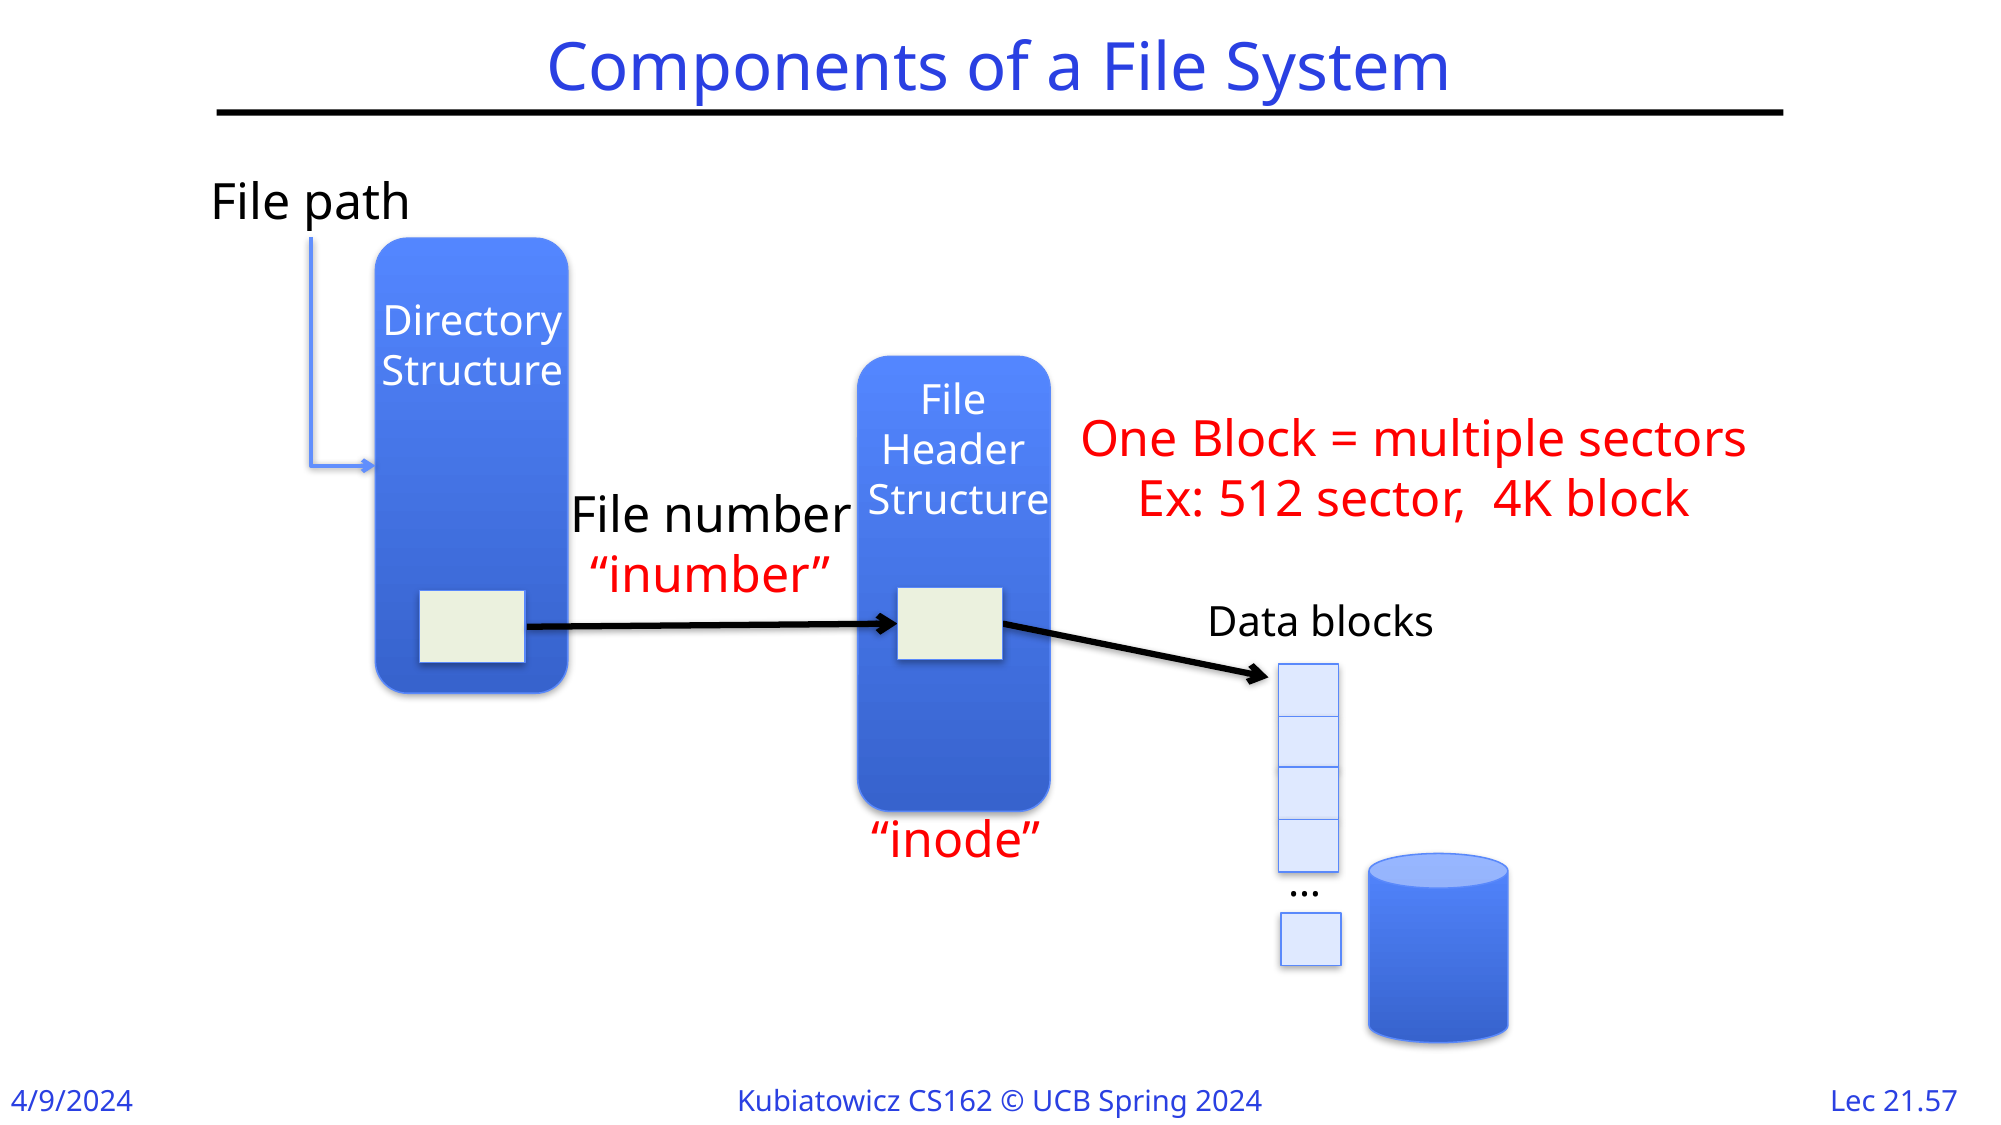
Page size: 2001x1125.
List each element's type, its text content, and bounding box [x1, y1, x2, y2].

text_box File path [195, 162, 427, 238]
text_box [302, 237, 573, 694]
title Components of a File System [216, 24, 1784, 113]
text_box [862, 398, 1751, 1043]
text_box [419, 356, 1060, 812]
